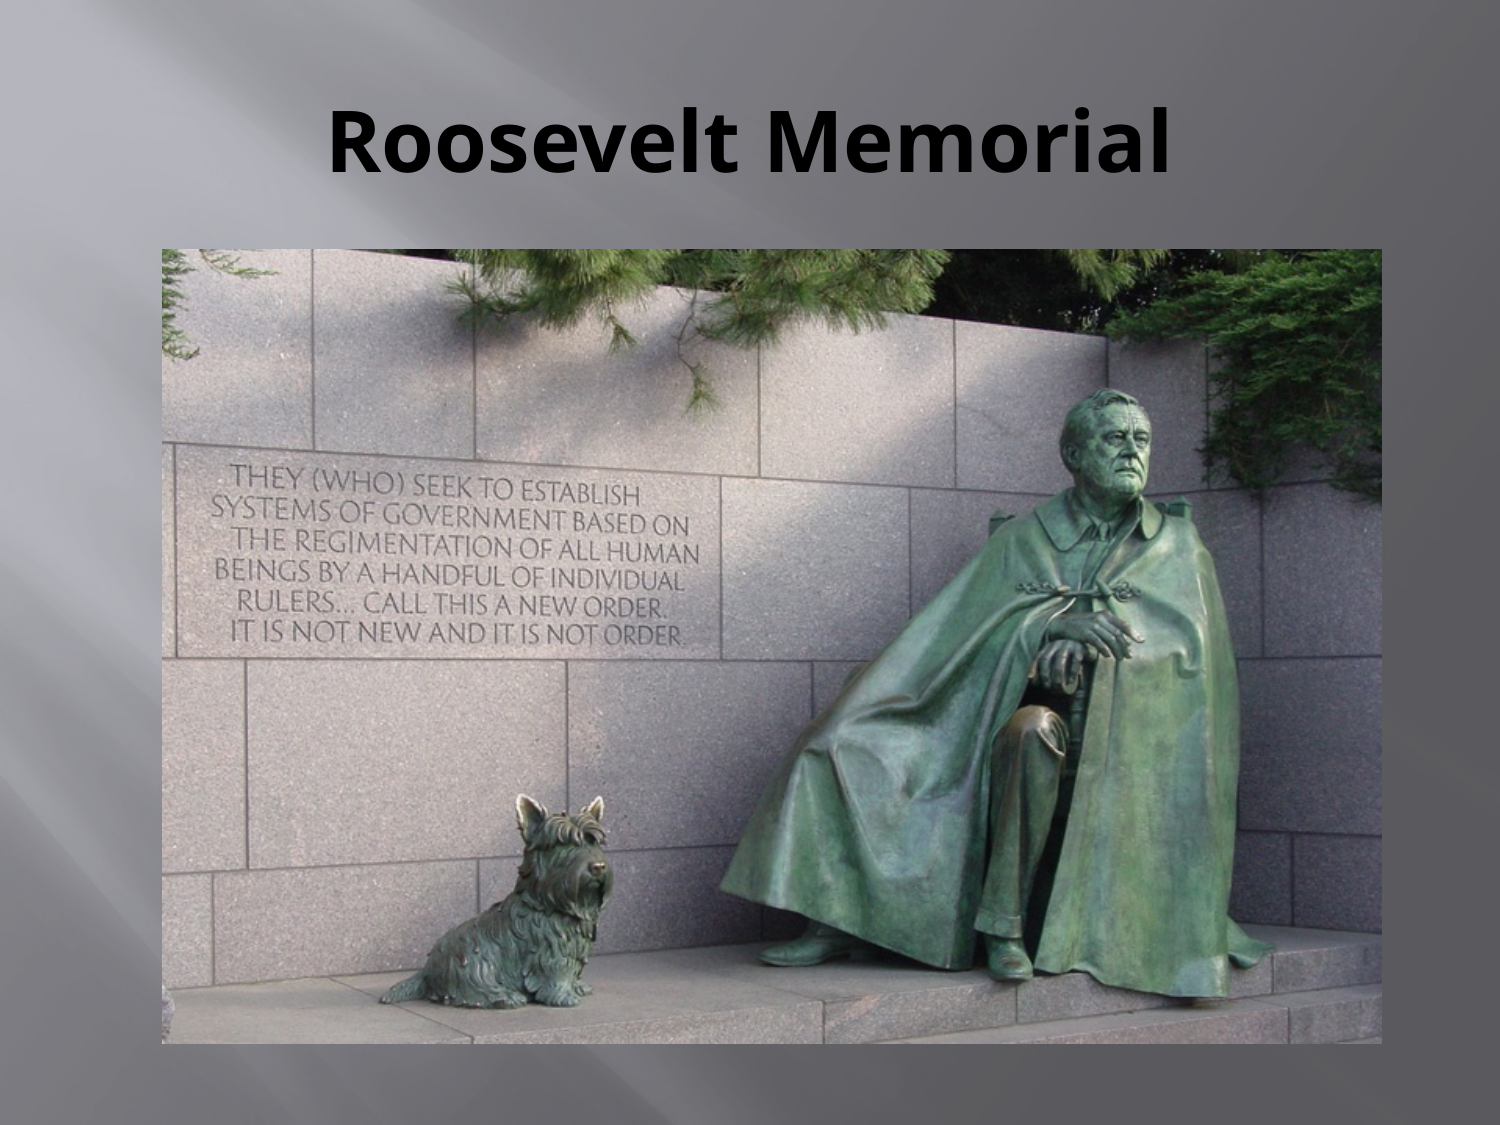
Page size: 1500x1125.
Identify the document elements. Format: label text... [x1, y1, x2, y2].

picture [162, 249, 1382, 1044]
title Roosevelt Memorial [75, 45, 1425, 233]
